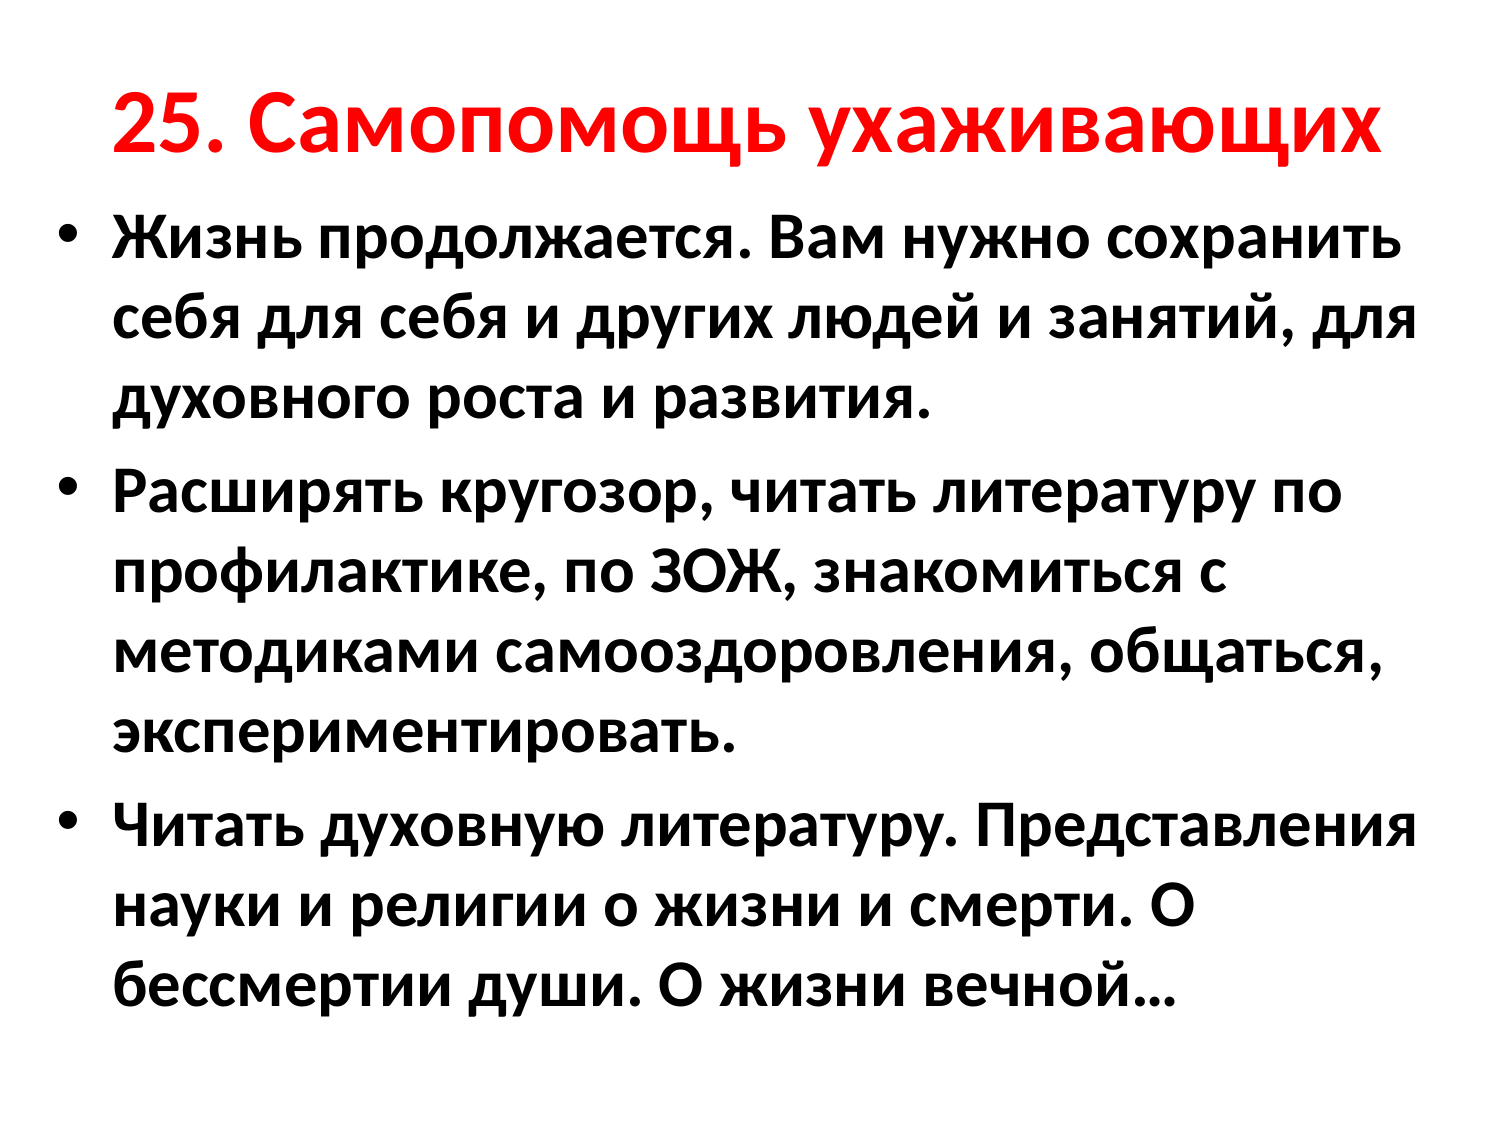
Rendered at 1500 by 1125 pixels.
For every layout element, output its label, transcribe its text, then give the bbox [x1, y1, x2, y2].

title 25. Самопомощь ухаживающих [70, 45, 1425, 184]
list Жизнь продолжается. Вам нужно сохранить себя для себя и других людей и занятий, для духовного роста и развития. Расширять кругозор, читать литературу по профилактике, по ЗОЖ, знакомиться с методиками самооздоровления, общаться, экспериментировать. Читать духовную литературу. Представления науки и религии о жизни и смерти. О бессмертии души. О жизни вечной… [41, 184, 1459, 1083]
